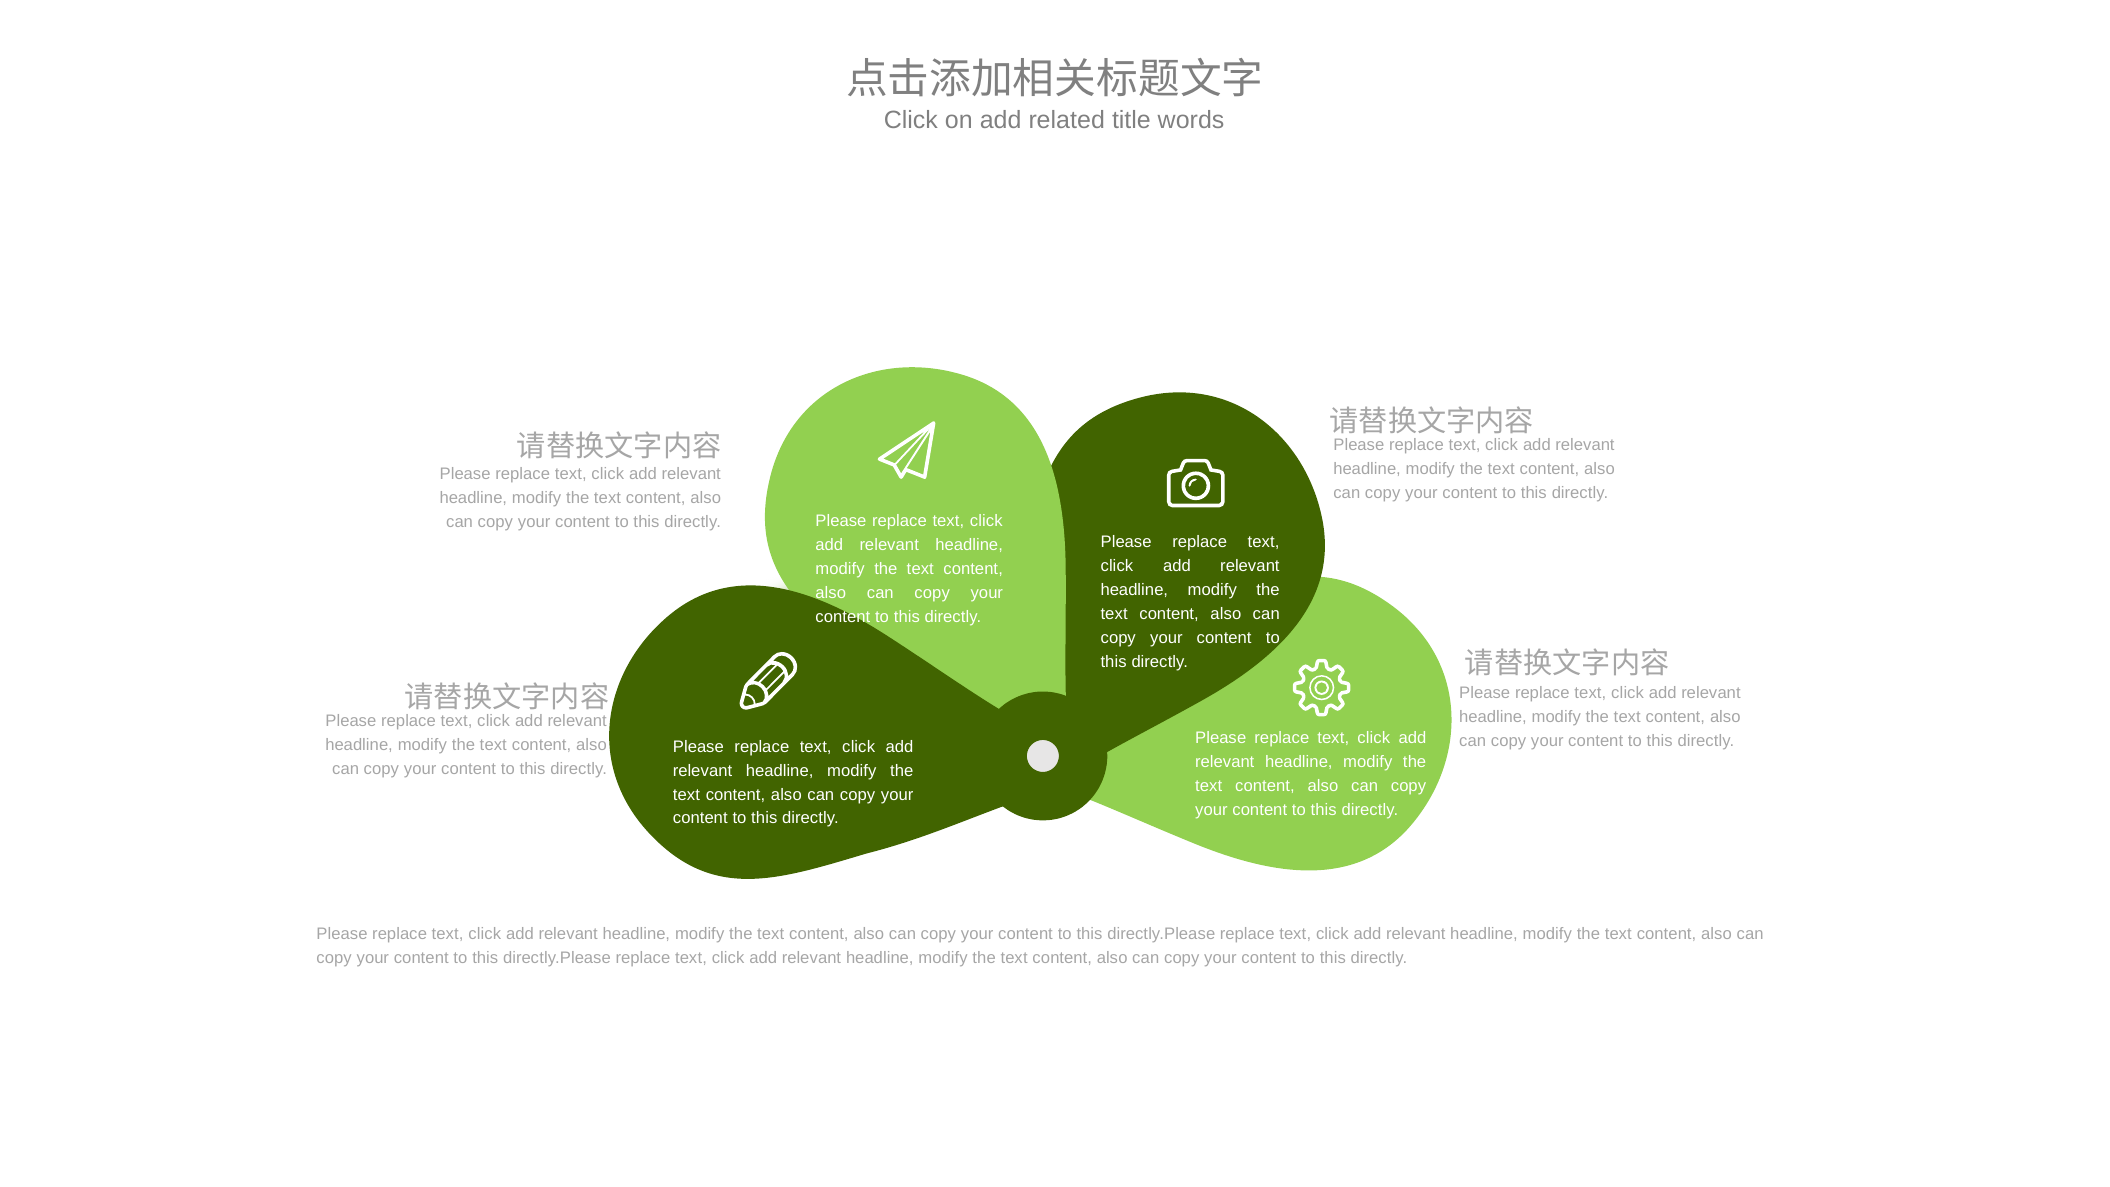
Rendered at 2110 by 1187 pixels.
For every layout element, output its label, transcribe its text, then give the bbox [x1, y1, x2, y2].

text_box 点击添加相关标题文字 [803, 44, 1307, 107]
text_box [1459, 637, 1771, 749]
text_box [295, 671, 611, 777]
text_box Click on add related title words [864, 95, 1246, 158]
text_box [624, 373, 1442, 921]
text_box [1442, 395, 1644, 501]
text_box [409, 420, 624, 530]
text_box Please replace text, click add relevant headline, modify the text content, also can copy your content to this directly.Please replace text, click add relevant headline, modify the text content, also can copy your content to this directly.Please replace text, click add relevant headline, modify the text content, also can copy your content to this directly. [316, 918, 1793, 967]
